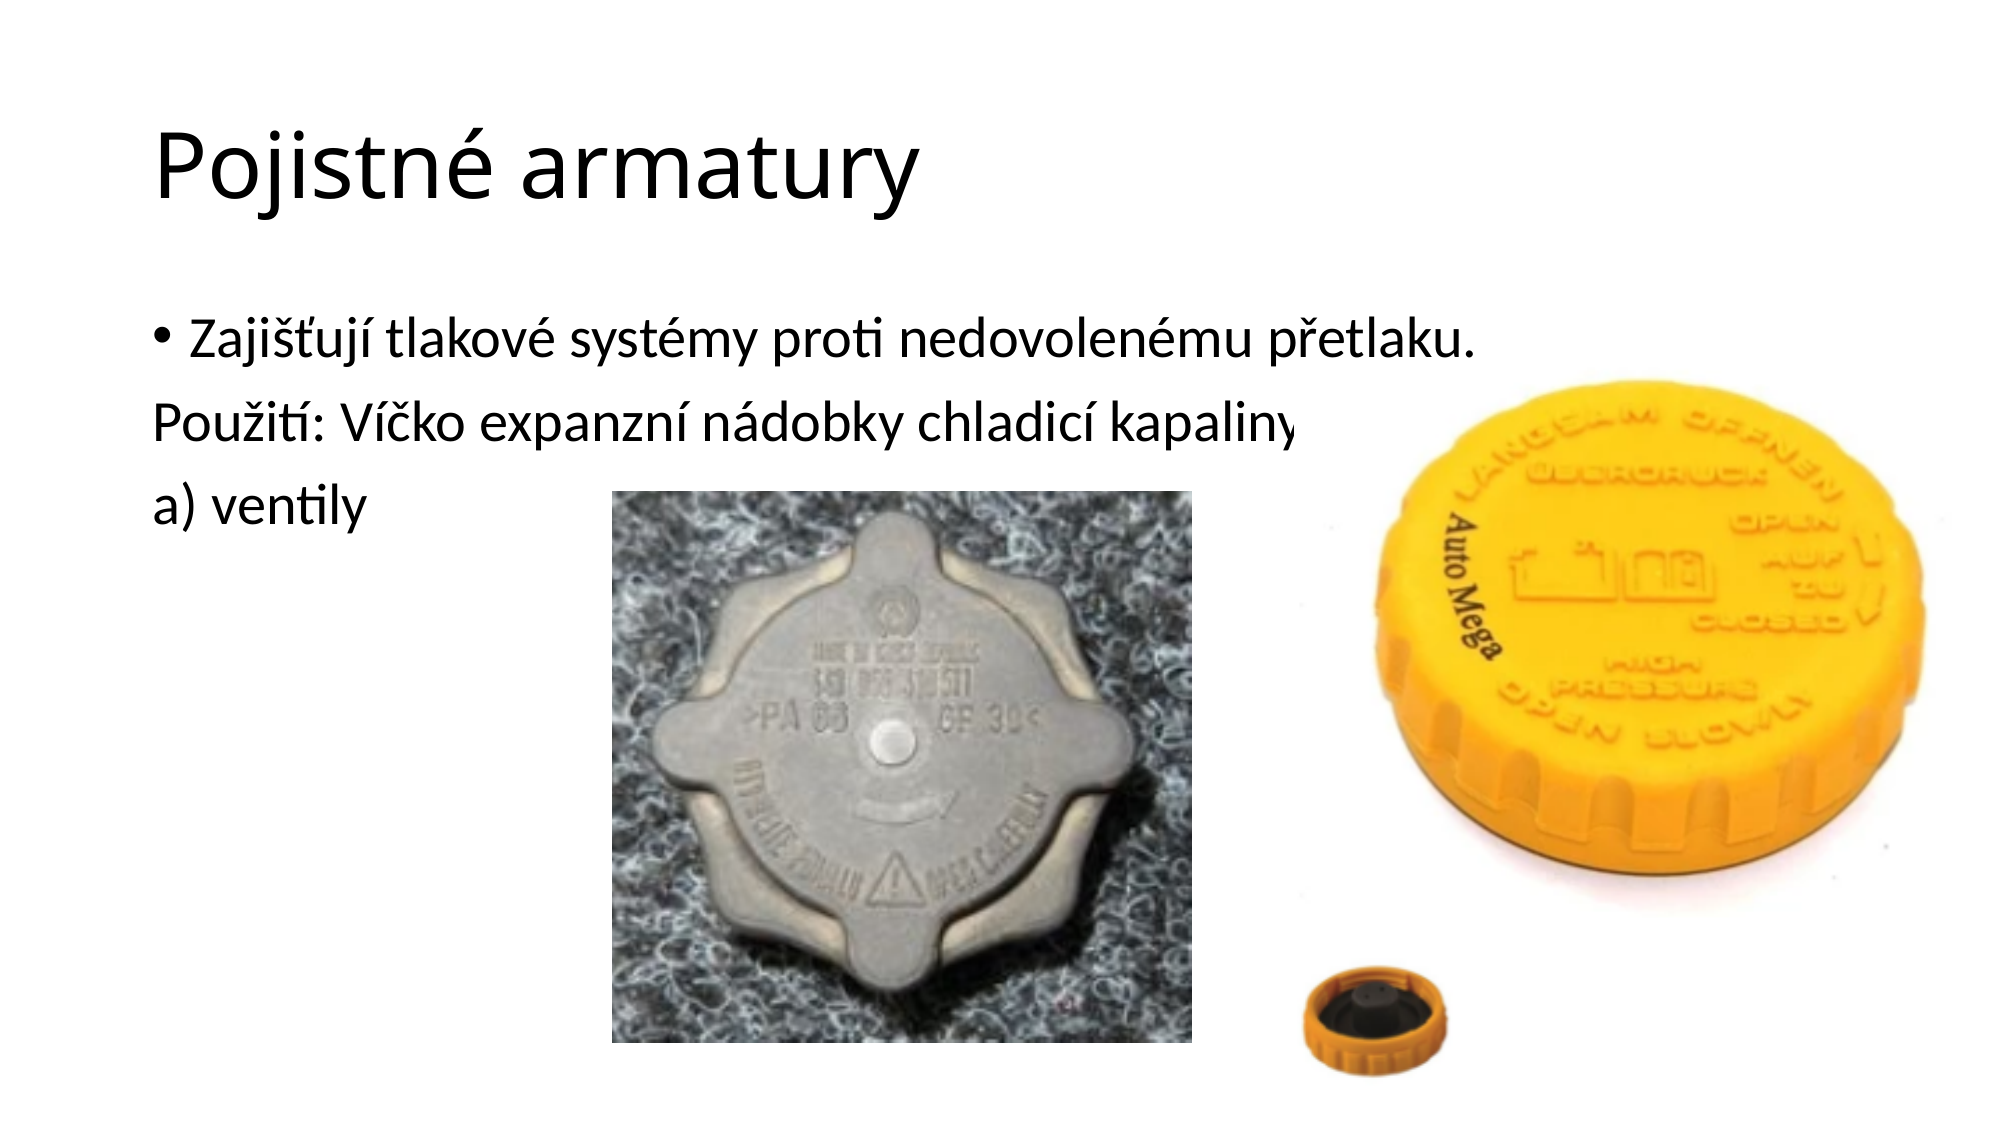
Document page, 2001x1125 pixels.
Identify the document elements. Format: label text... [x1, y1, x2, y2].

picture [1294, 367, 1952, 1108]
picture [612, 491, 1192, 1043]
title Pojistné armatury [137, 59, 1863, 278]
list Zajišťují tlakové systémy proti nedovolenému přetlaku. Použití: Víčko expanzní nádobky chladicí kapaliny a) ventily [137, 299, 1863, 1014]
